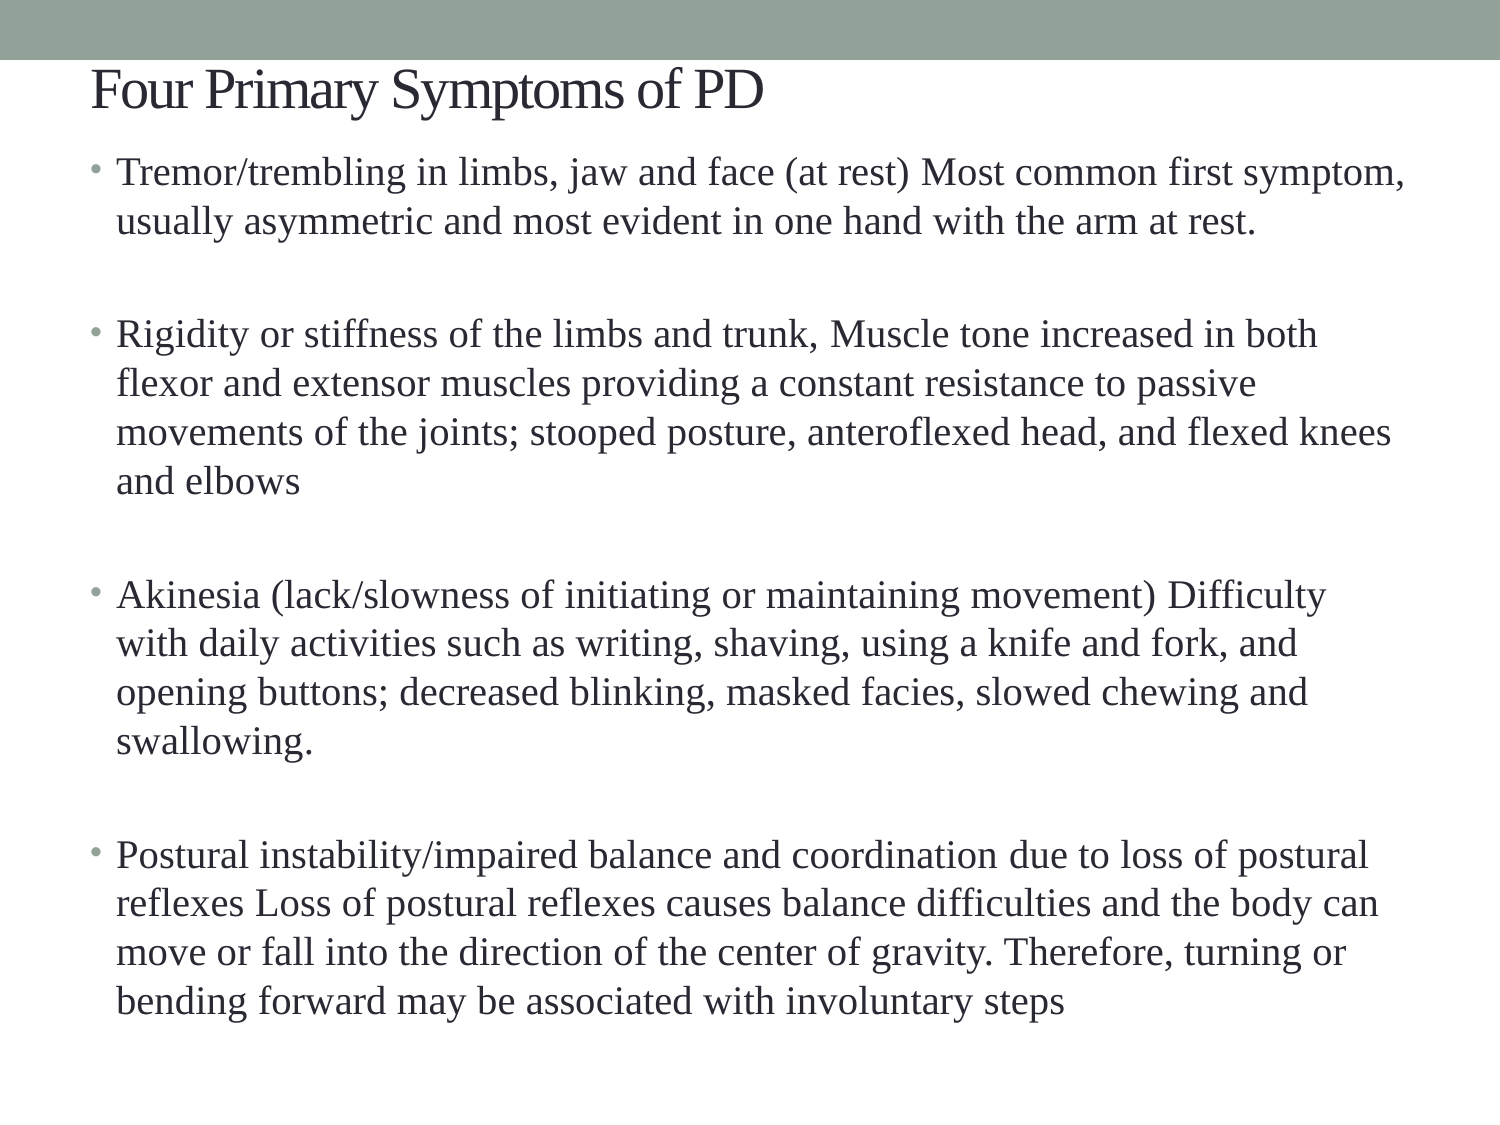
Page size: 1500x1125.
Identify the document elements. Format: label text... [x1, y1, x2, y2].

title Four Primary Symptoms of PD [75, 56, 1425, 114]
list Tremor/trembling in limbs, jaw and face (at rest) Most common first symptom, usually asymmetric and most evident in one hand with the arm at rest. Rigidity or stiffness of the limbs and trunk, Muscle tone increased in both flexor and extensor muscles providing a constant resistance to passive movements of the joints; stooped posture, anteroflexed head, and flexed knees and elbows Akinesia (lack/slowness of initiating or maintaining movement) Difficulty with daily activities such as writing, shaving, using a knife and fork, and opening buttons; decreased blinking, masked facies, slowed chewing and swallowing. Postural instability/impaired balance and coordination due to loss of postural reflexes Loss of postural reflexes causes balance difficulties and the body can move or fall into the direction of the center of gravity. Therefore, turning or bending forward may be associated with involuntary steps [75, 137, 1425, 1071]
